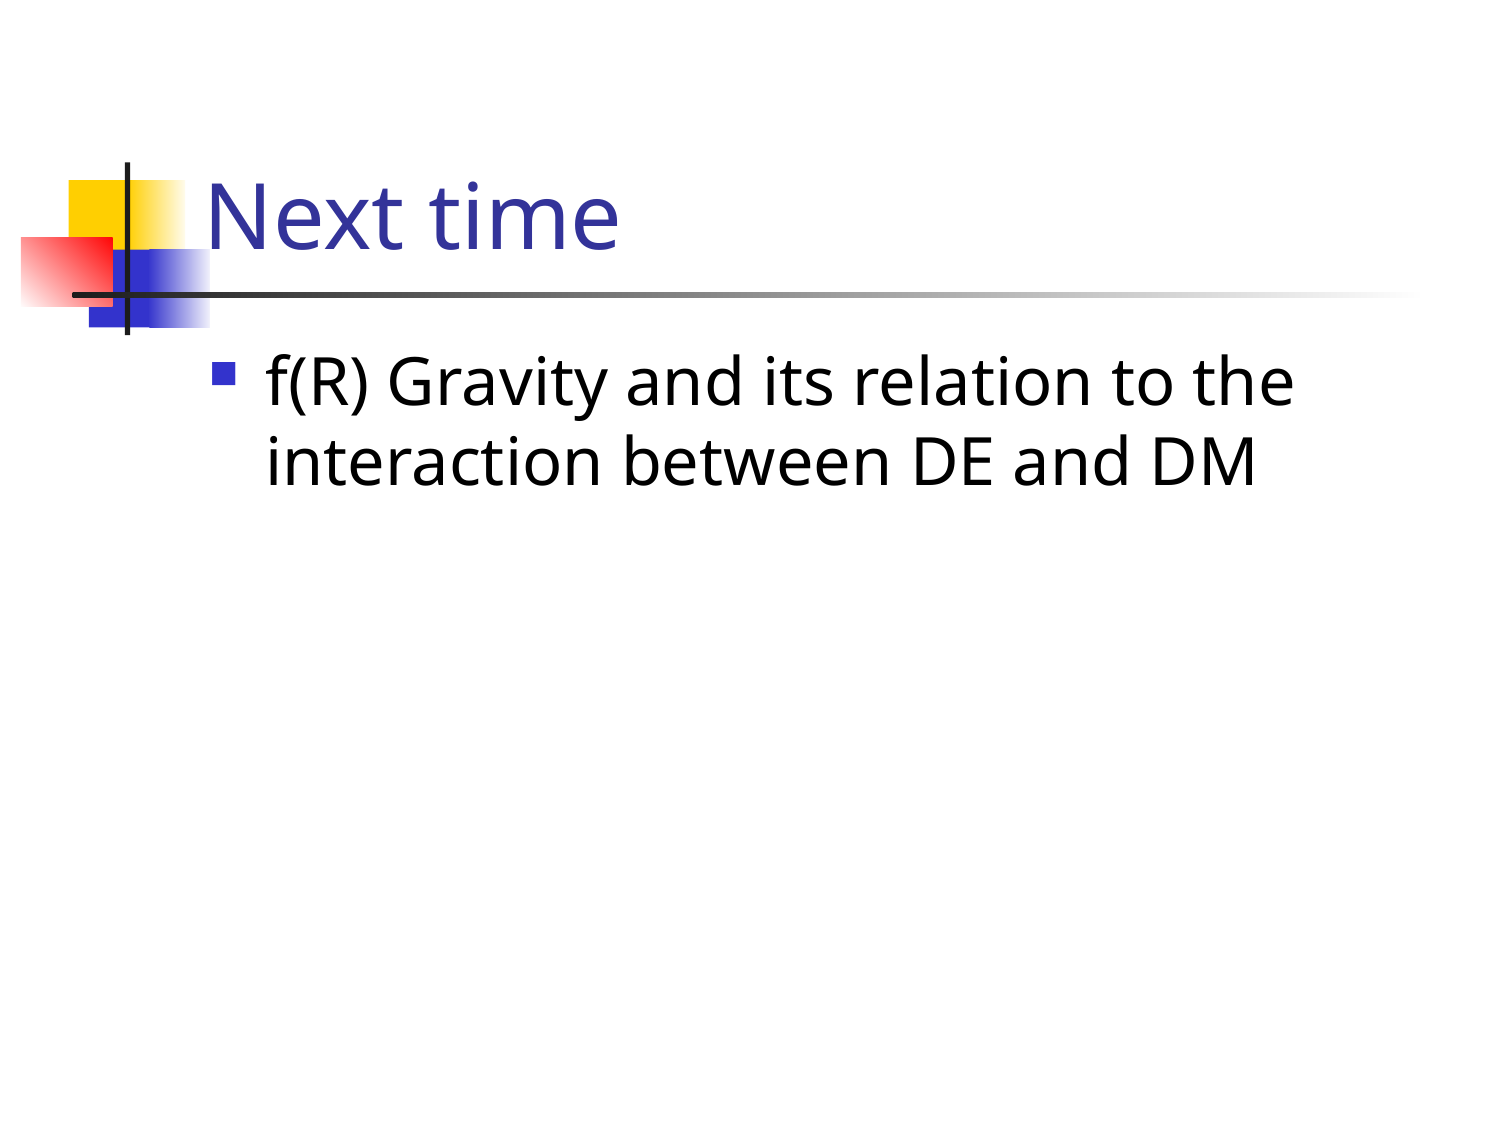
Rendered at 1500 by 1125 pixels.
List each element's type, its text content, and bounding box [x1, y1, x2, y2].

list f(R) Gravity and its relation to the interaction between DE and DM [193, 330, 1470, 1007]
title Next time [188, 34, 1468, 276]
